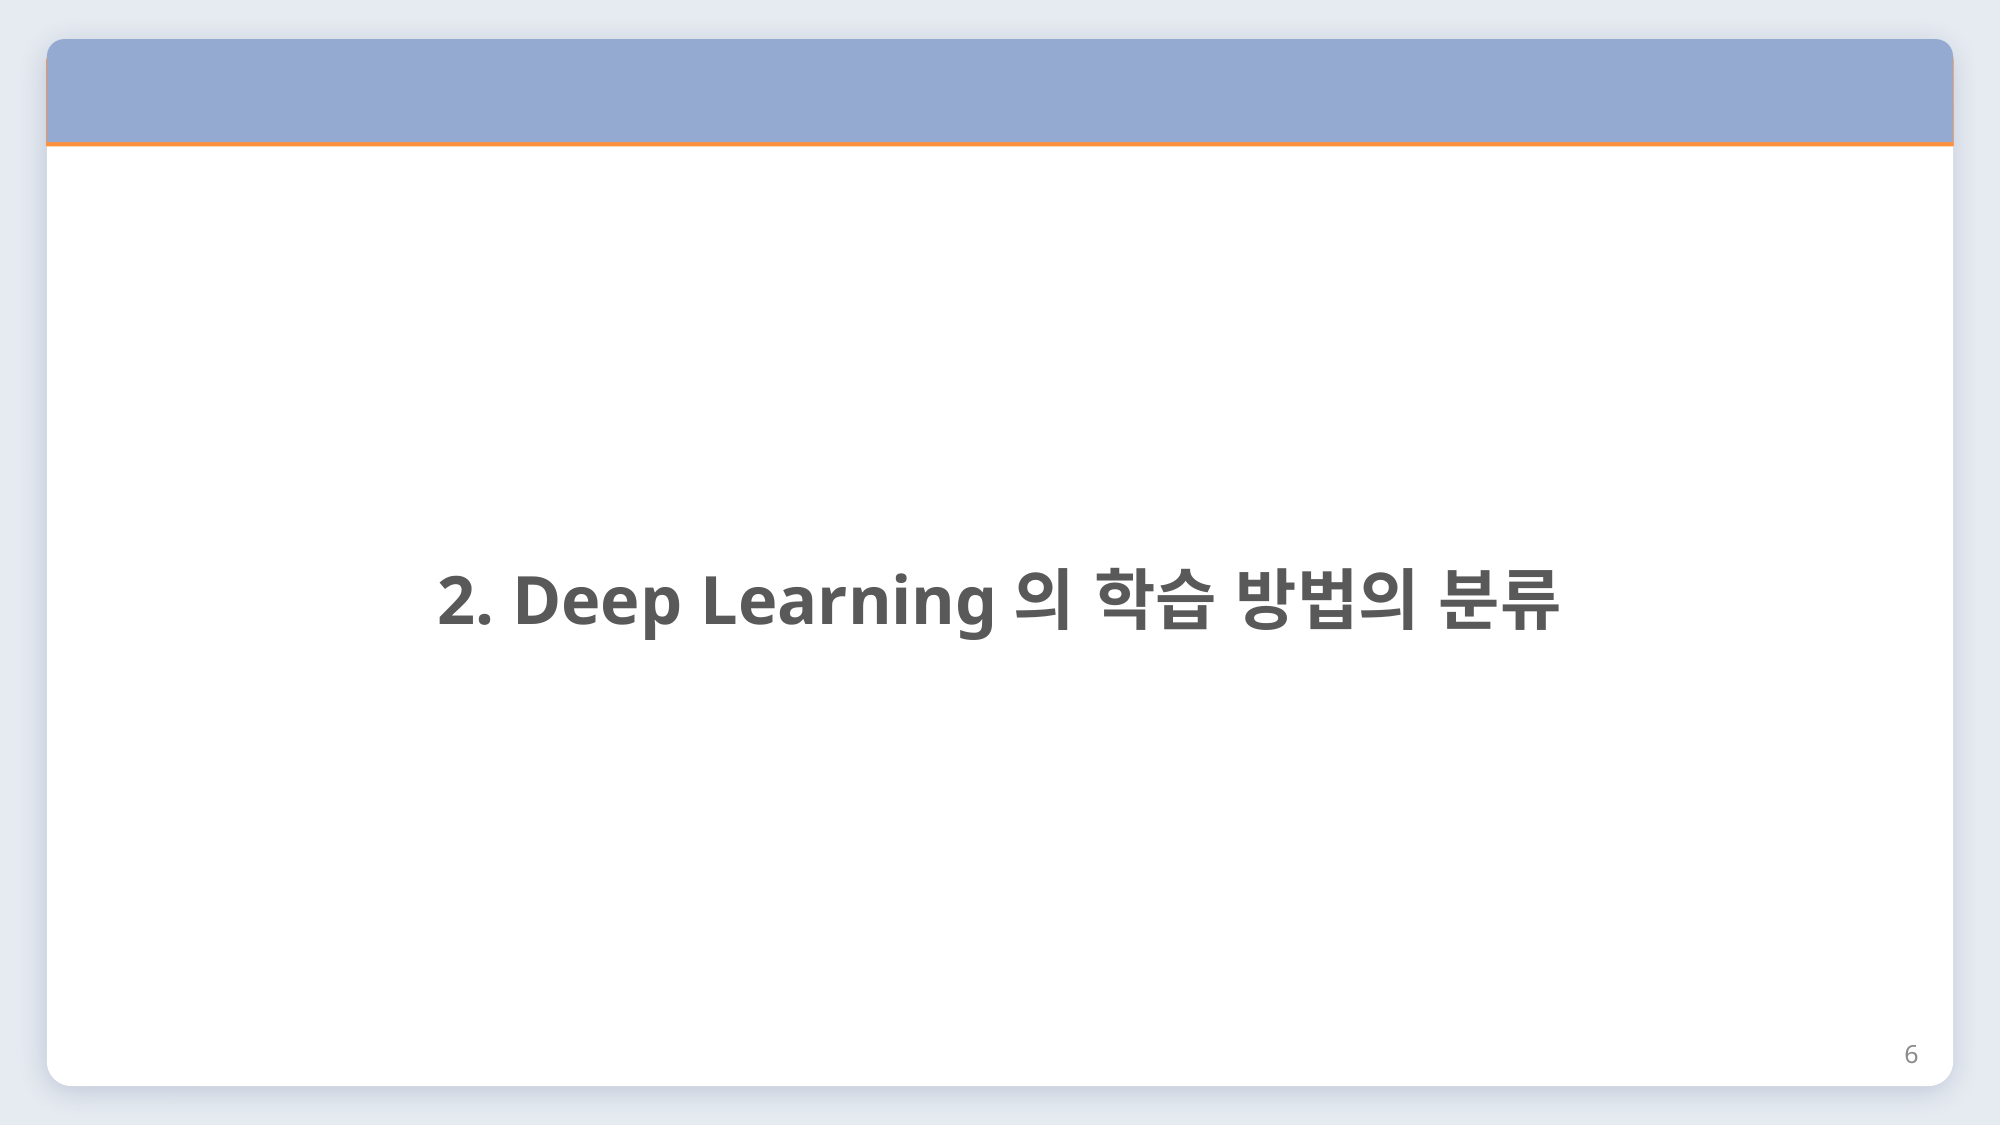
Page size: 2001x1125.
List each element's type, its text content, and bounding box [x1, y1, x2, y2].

text_box [45, 38, 1955, 144]
text_box 2. Deep Learning의 학습 방법의 분류 [45, 148, 1955, 1088]
slide_number 6 [1483, 1025, 1934, 1086]
